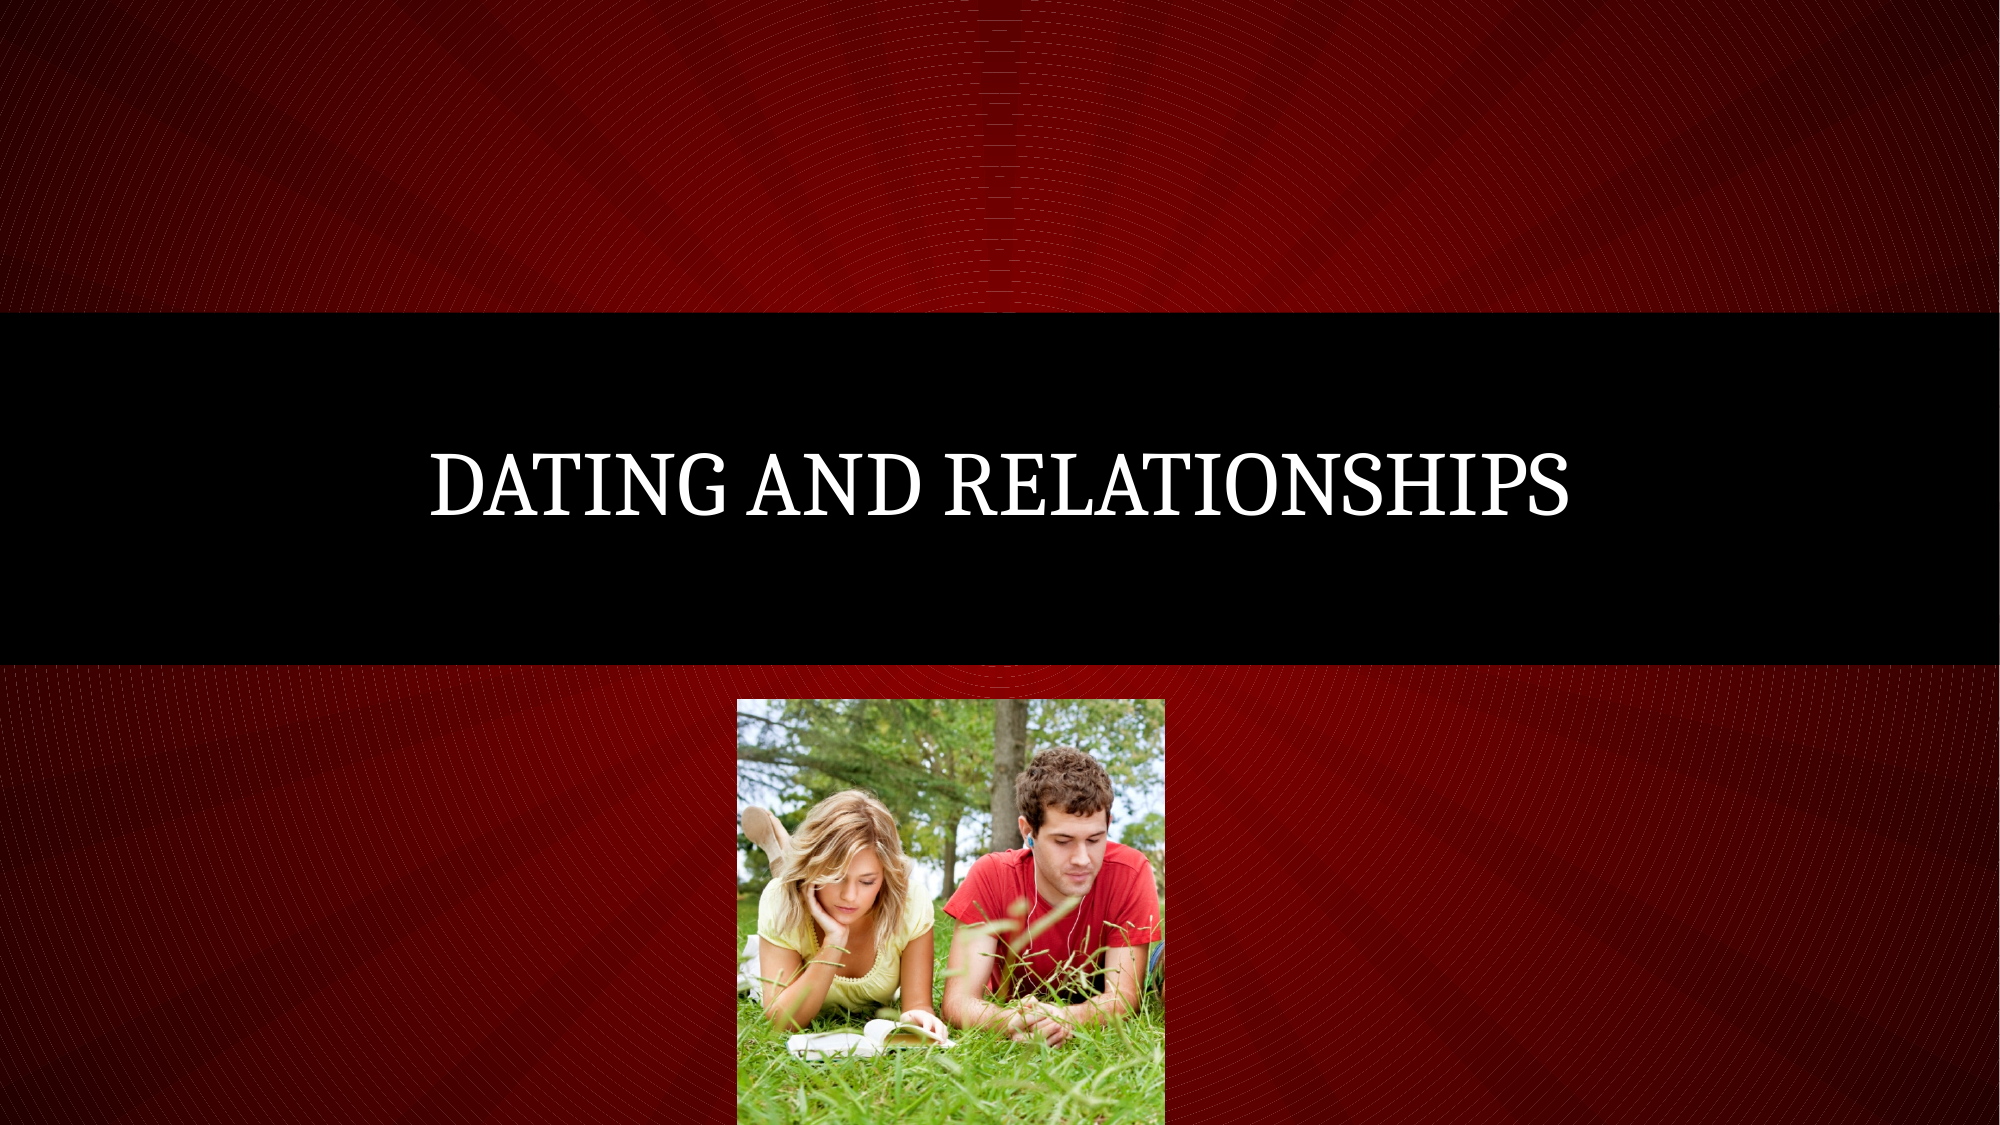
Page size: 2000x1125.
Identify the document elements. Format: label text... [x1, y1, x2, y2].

picture [736, 699, 1165, 1125]
title Dating and relationships [199, 312, 1800, 665]
